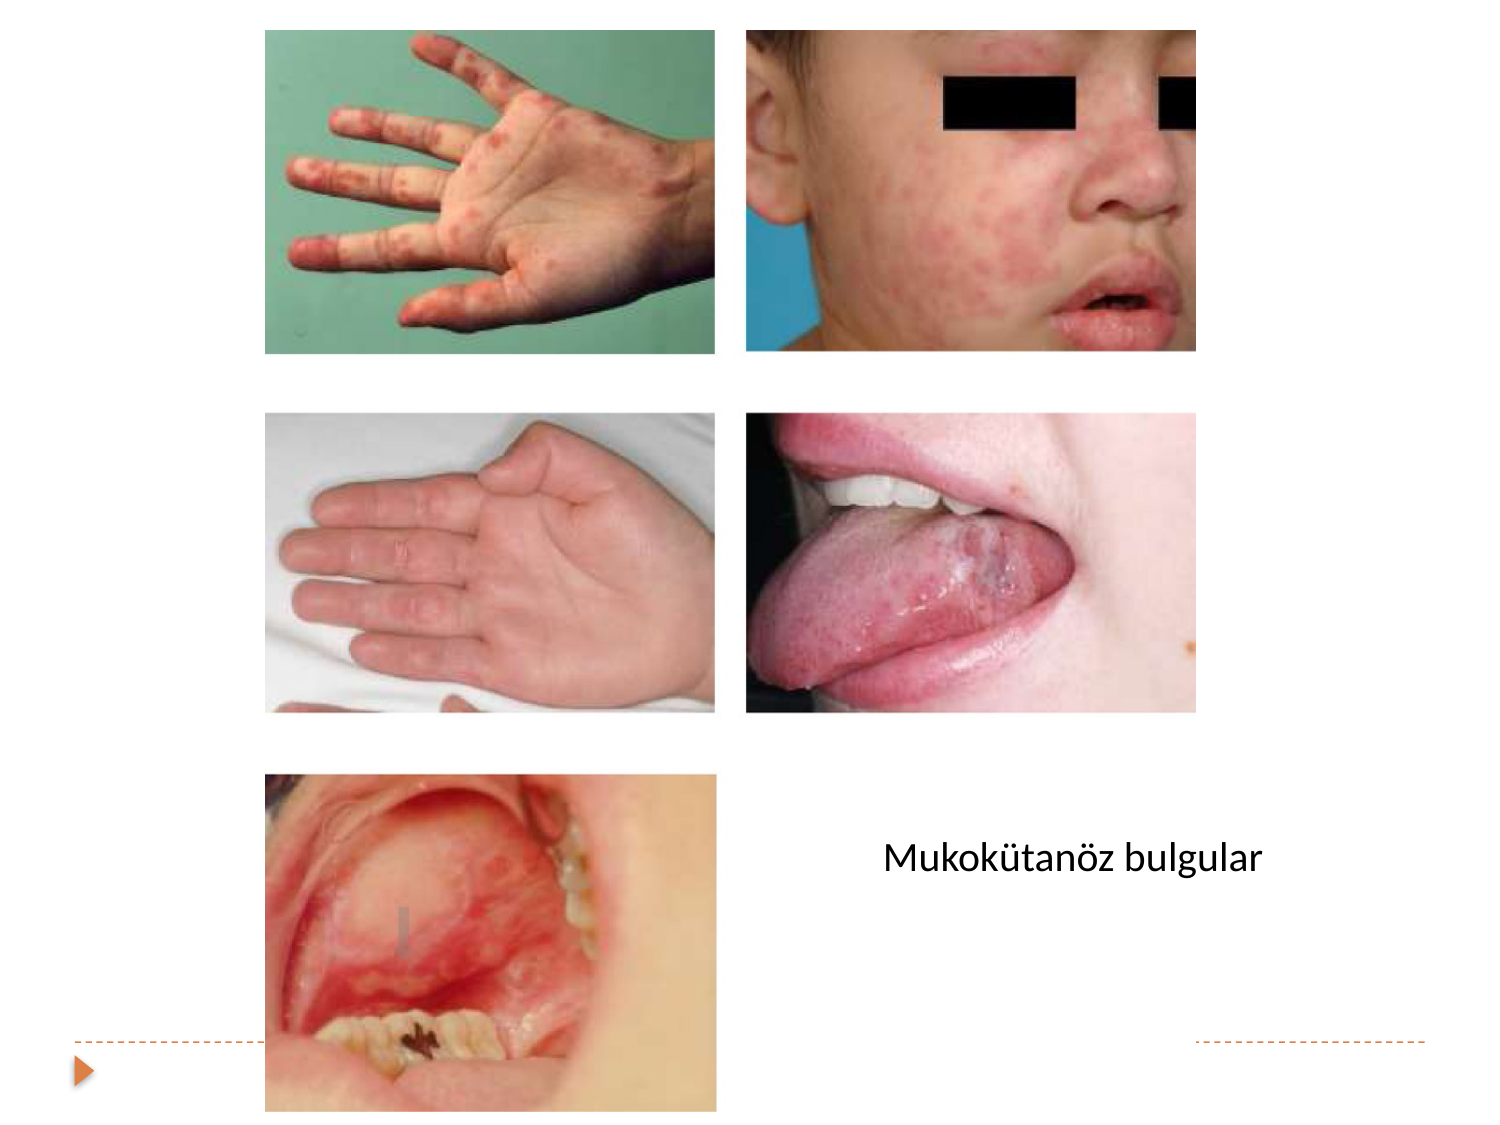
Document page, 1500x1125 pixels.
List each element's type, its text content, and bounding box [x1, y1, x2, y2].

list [265, 30, 1197, 1113]
text_box Mukokütanöz bulgular [1202, 822, 1376, 888]
